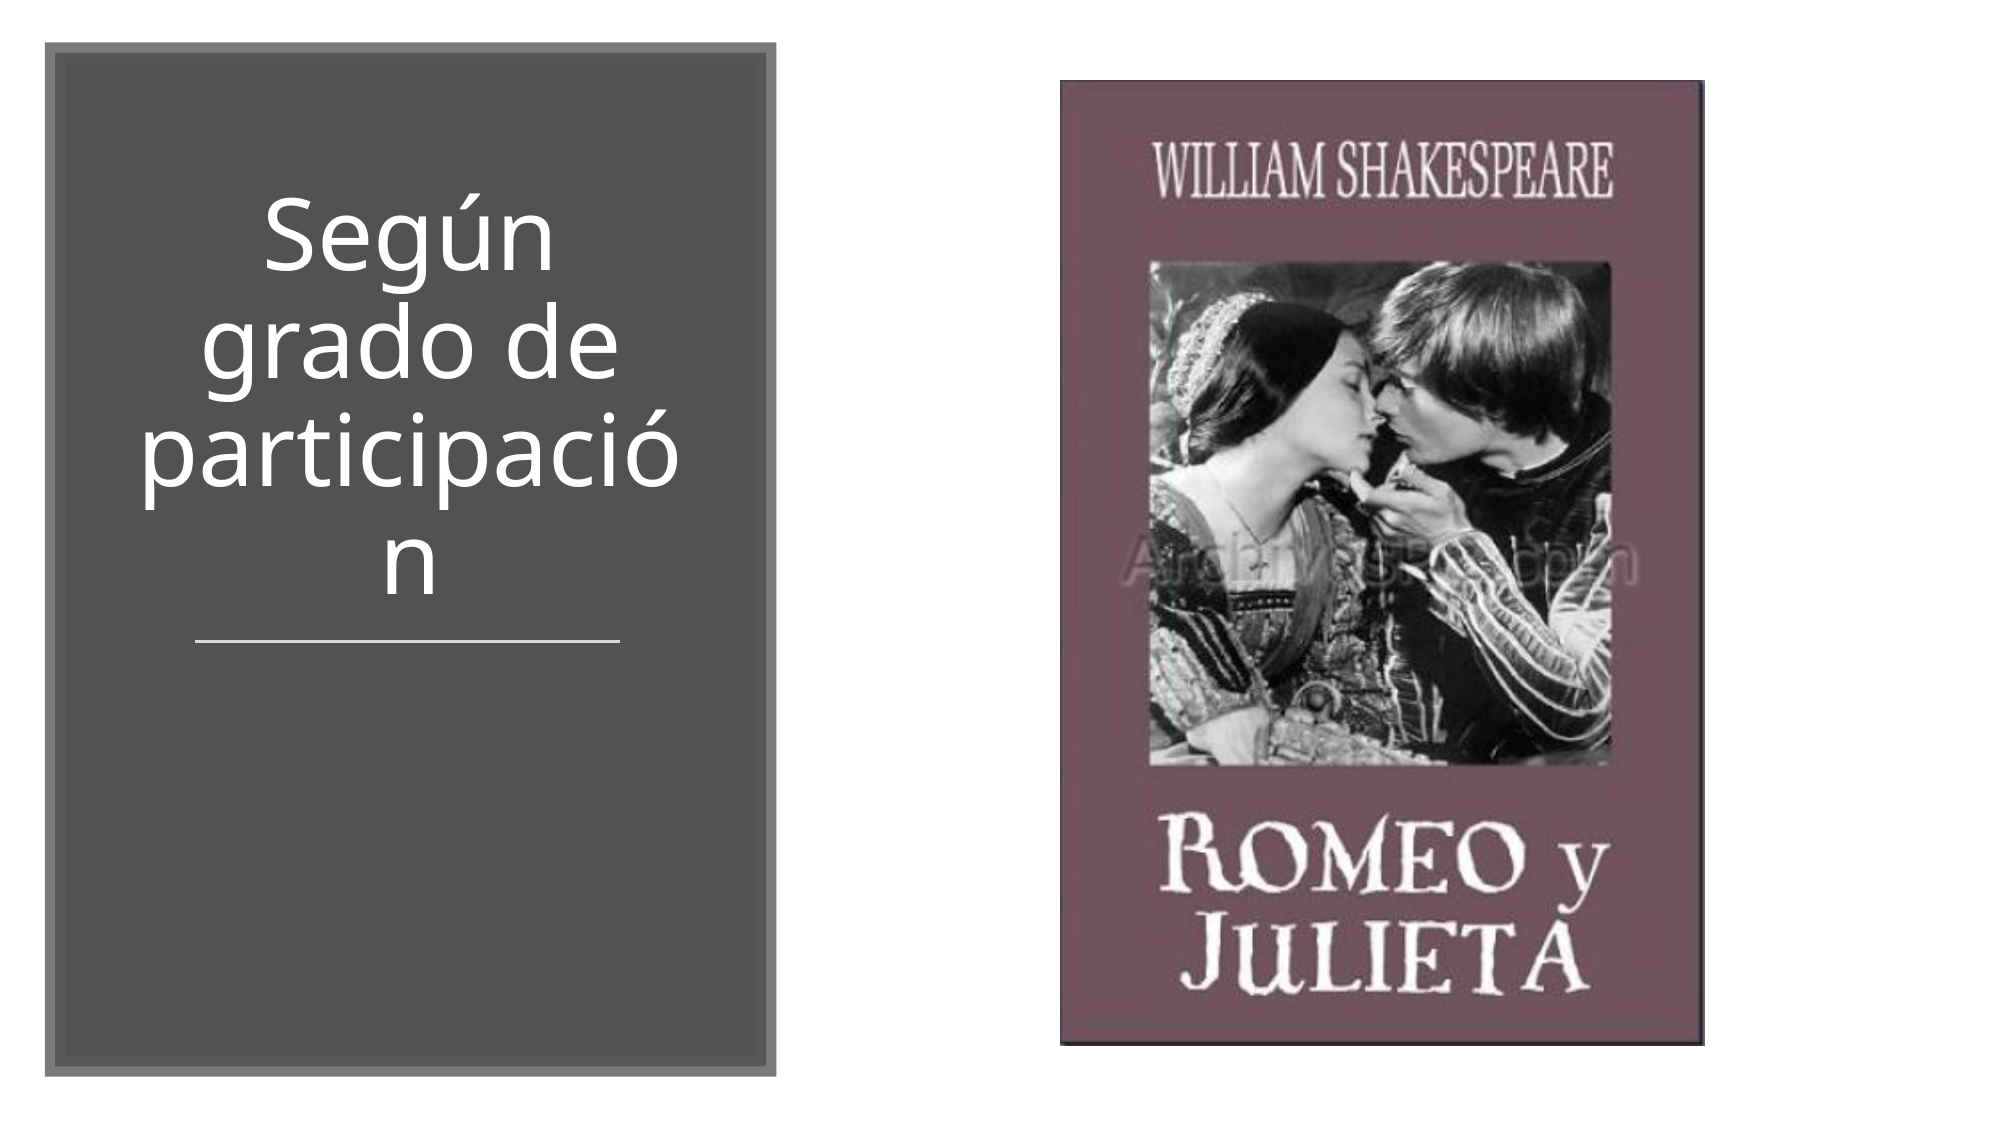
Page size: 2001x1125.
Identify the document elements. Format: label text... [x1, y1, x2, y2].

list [1060, 80, 1705, 1046]
title Según grado de participación [110, 149, 711, 624]
text_box [54, 52, 767, 1067]
